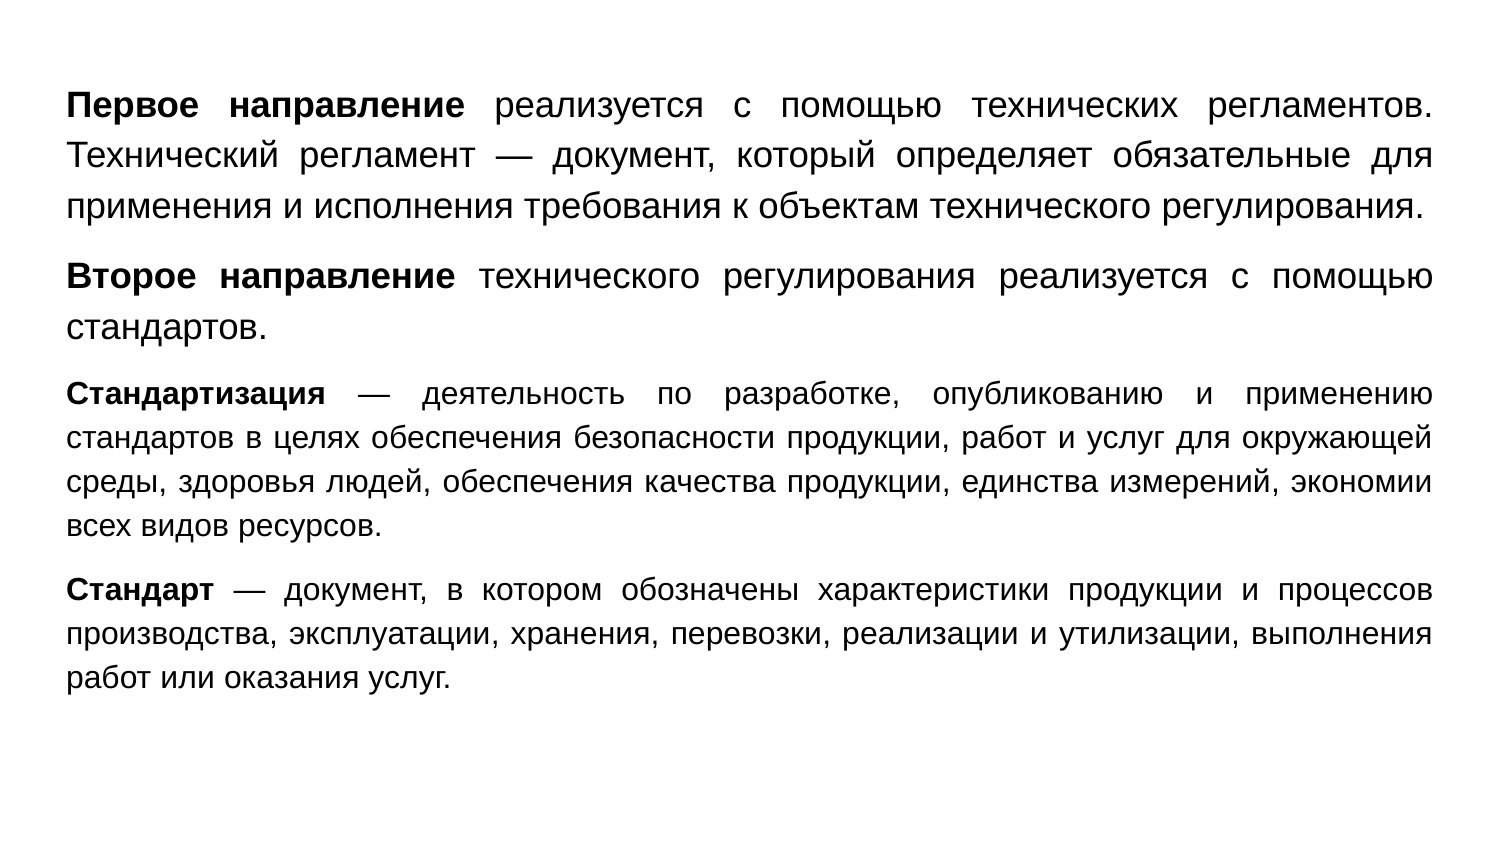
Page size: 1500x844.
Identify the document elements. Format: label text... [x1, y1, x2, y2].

list Первое направление реализуется с помощью технических регламентов. Технический регламент — документ, который определяет обязательные для применения и исполнения требования к объектам технического регулирования. Второе направление технического регулирования реализуется с помощью стандартов. Стандартизация — деятельность по разработке, опубликованию и применению стандартов в целях обеспечения безопасности продукции, работ и услуг для окружающей среды, здоровья людей, обеспечения качества продукции, единства измерений, экономии всех видов ресурсов. Стандарт — документ, в котором обозначены характеристики продукции и процессов производства, эксплуатации, хранения, перевозки, реализации и утилизации, выполнения работ или оказания услуг. [51, 59, 1449, 750]
